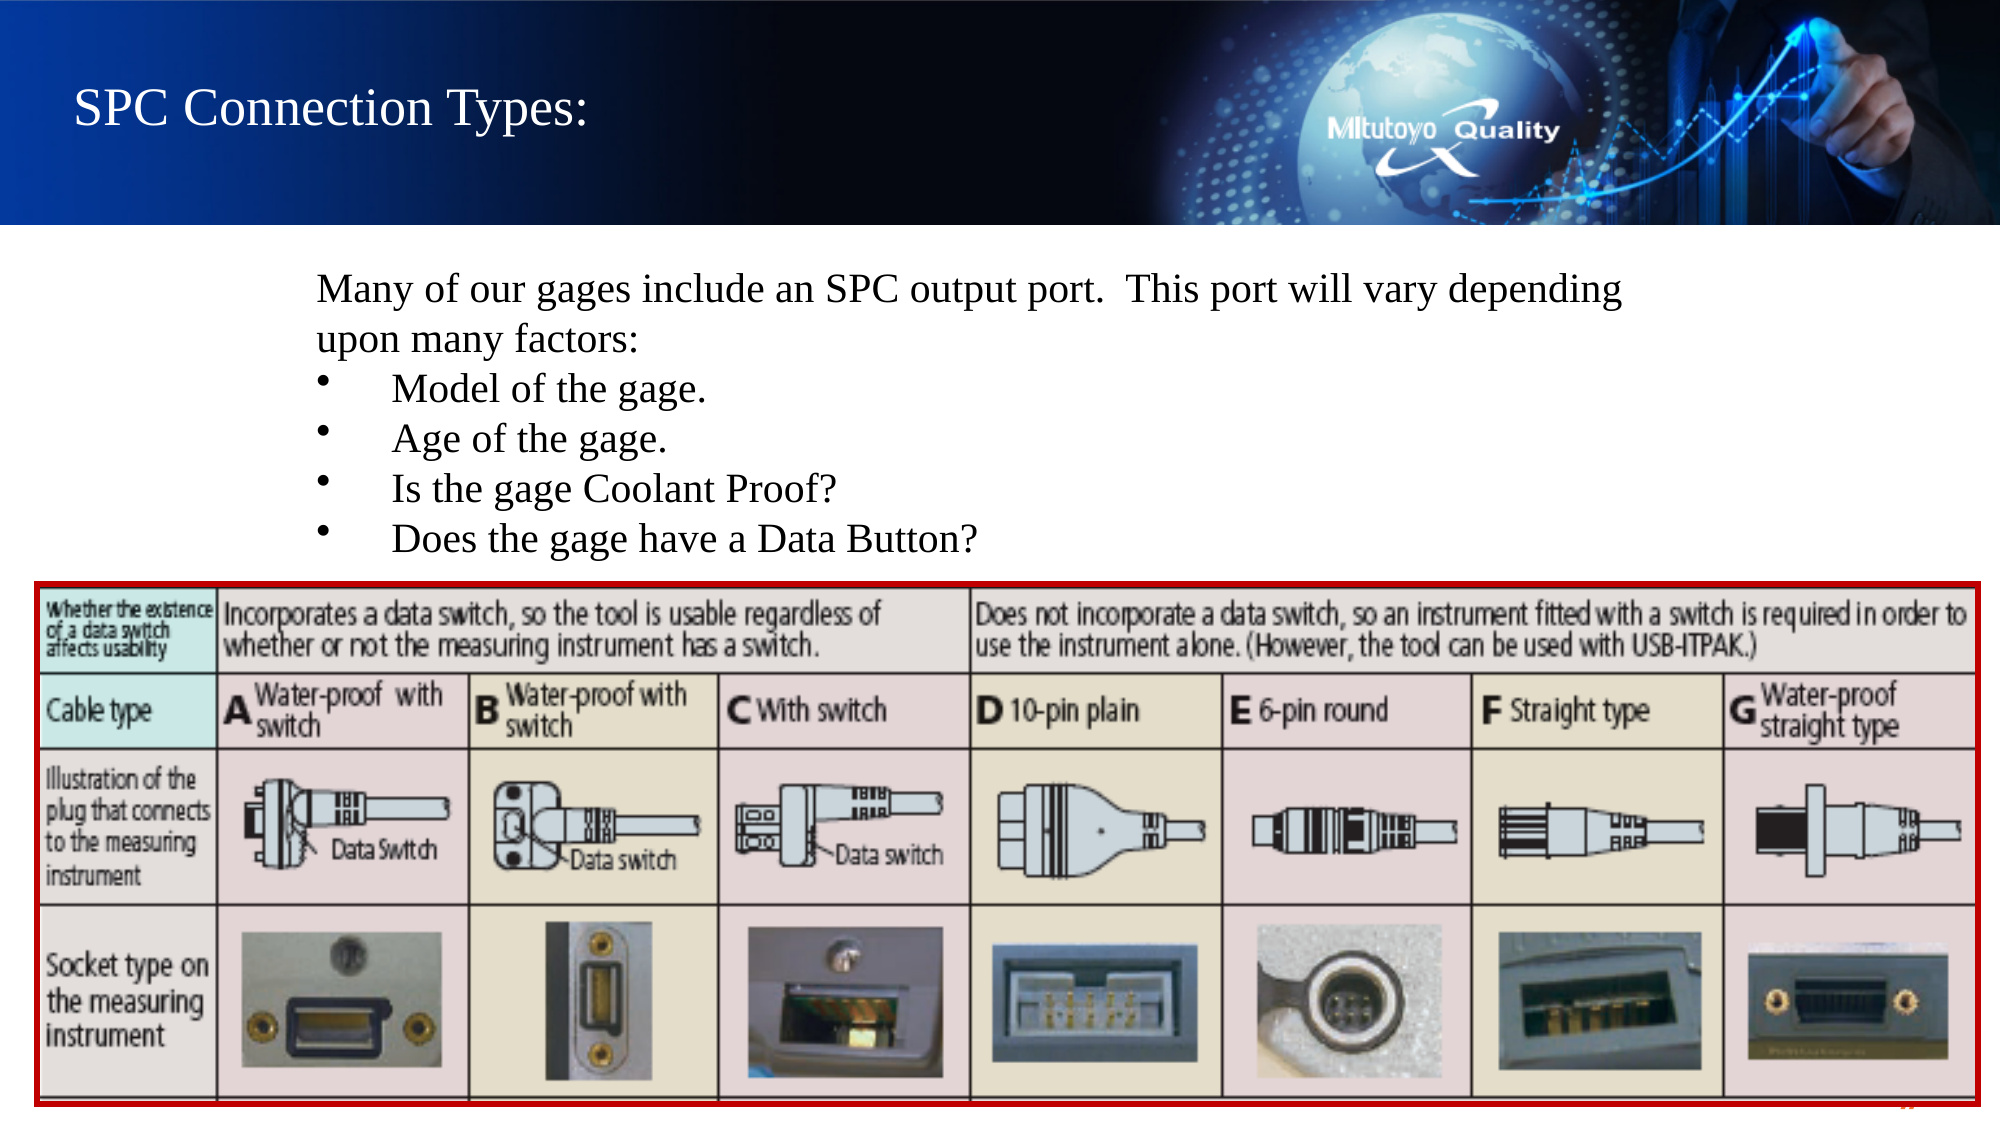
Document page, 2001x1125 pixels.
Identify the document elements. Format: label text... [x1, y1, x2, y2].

picture [40, 586, 1975, 1102]
text_box Many of our gages include an SPC output port. This port will vary depending upon many factors: Model of the gage. Age of the gage. Is the gage Coolant Proof? Does the gage have a Data Button? [301, 253, 1714, 581]
text_box SPC Connection Types: [58, 63, 922, 144]
picture [1663, 1031, 1987, 1110]
